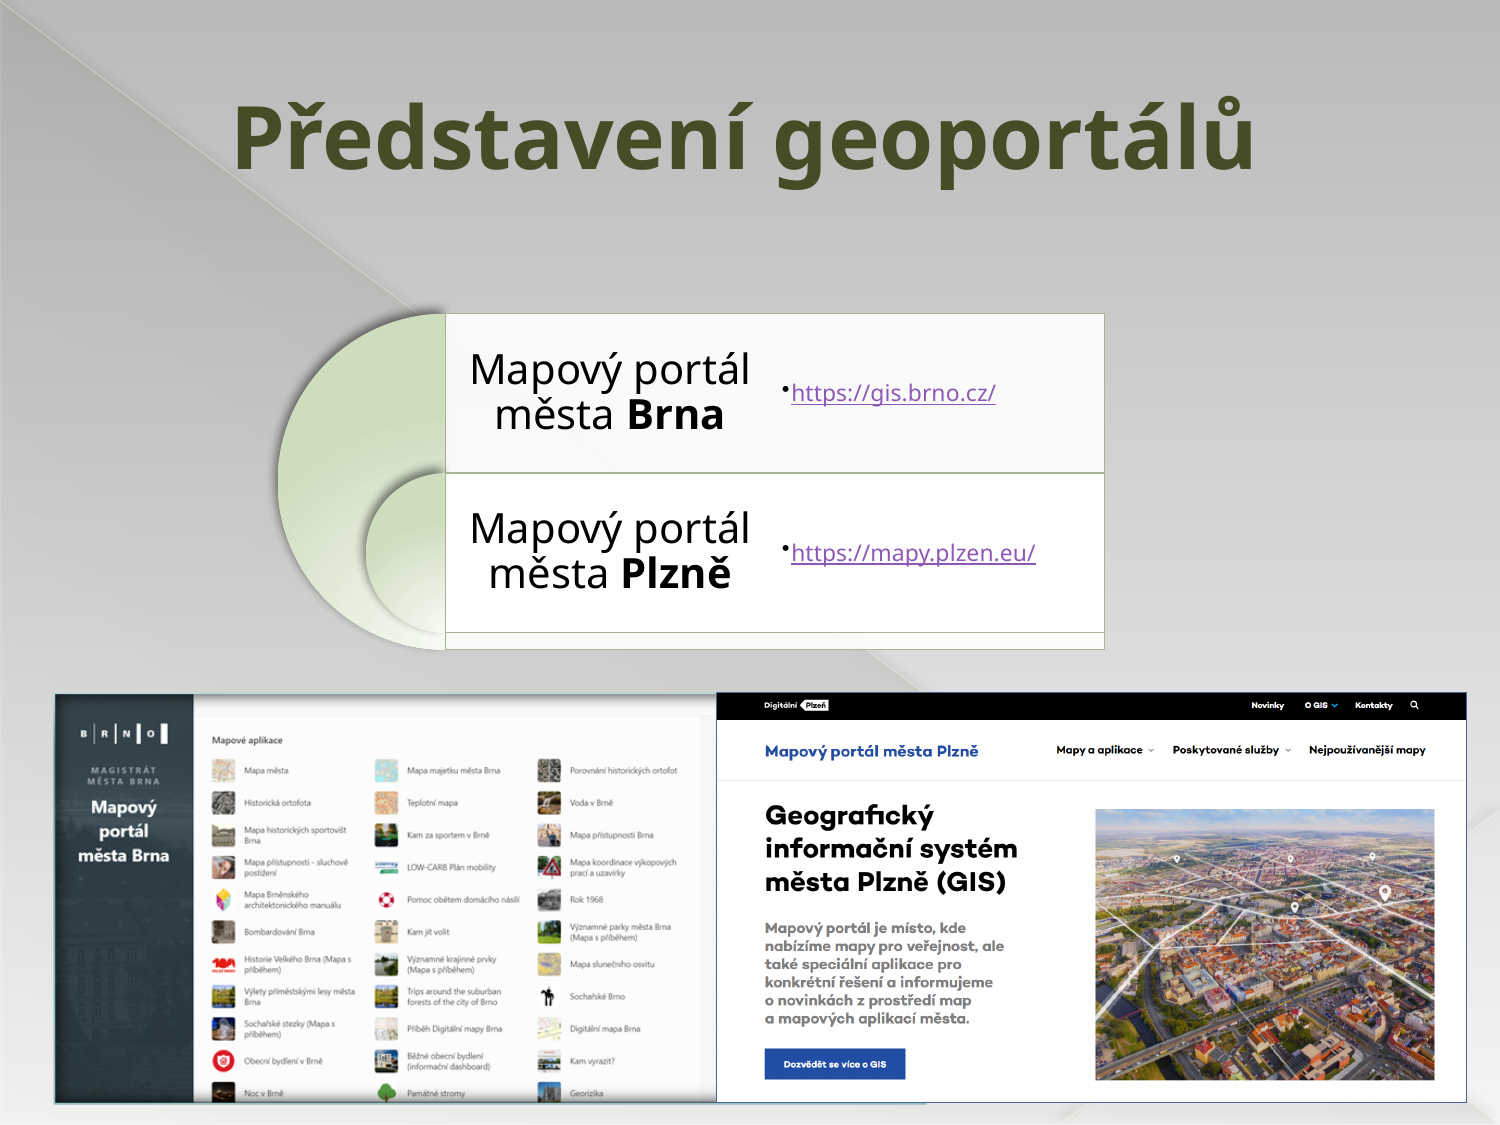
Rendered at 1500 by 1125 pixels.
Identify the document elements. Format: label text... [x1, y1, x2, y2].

picture [52, 692, 1467, 1105]
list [277, 313, 1105, 650]
title Představení geoportálů [135, 43, 1500, 225]
